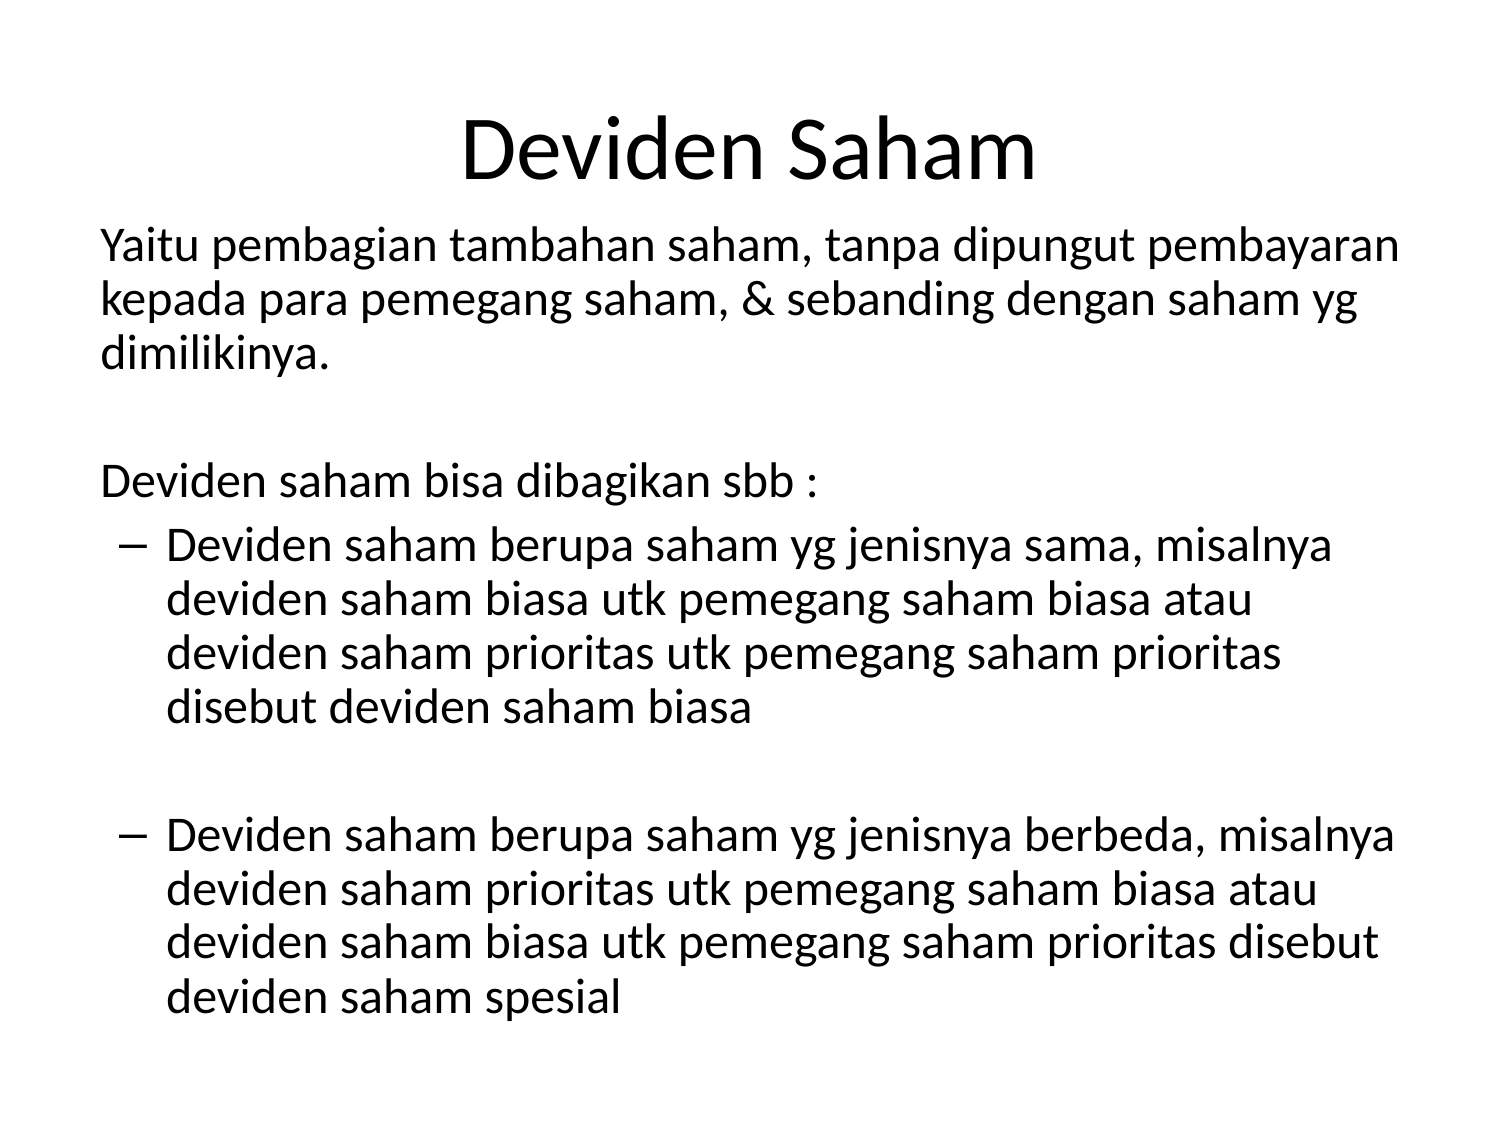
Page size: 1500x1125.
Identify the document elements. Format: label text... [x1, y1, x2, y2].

text_box Yaitu pembagian tambahan saham, tanpa dipungut pembayaran kepada para pemegang saham, & sebanding dengan saham yg dimilikinya. Deviden saham bisa dibagikan sbb : Deviden saham berupa saham yg jenisnya sama, misalnya deviden saham biasa utk pemegang saham biasa atau deviden saham prioritas utk pemegang saham prioritas disebut deviden saham biasa Deviden saham berupa saham yg jenisnya berbeda, misalnya deviden saham prioritas utk pemegang saham biasa atau deviden saham biasa utk pemegang saham prioritas disebut deviden saham spesial [29, 210, 1425, 1055]
text_box Deviden Saham [74, 80, 1425, 200]
